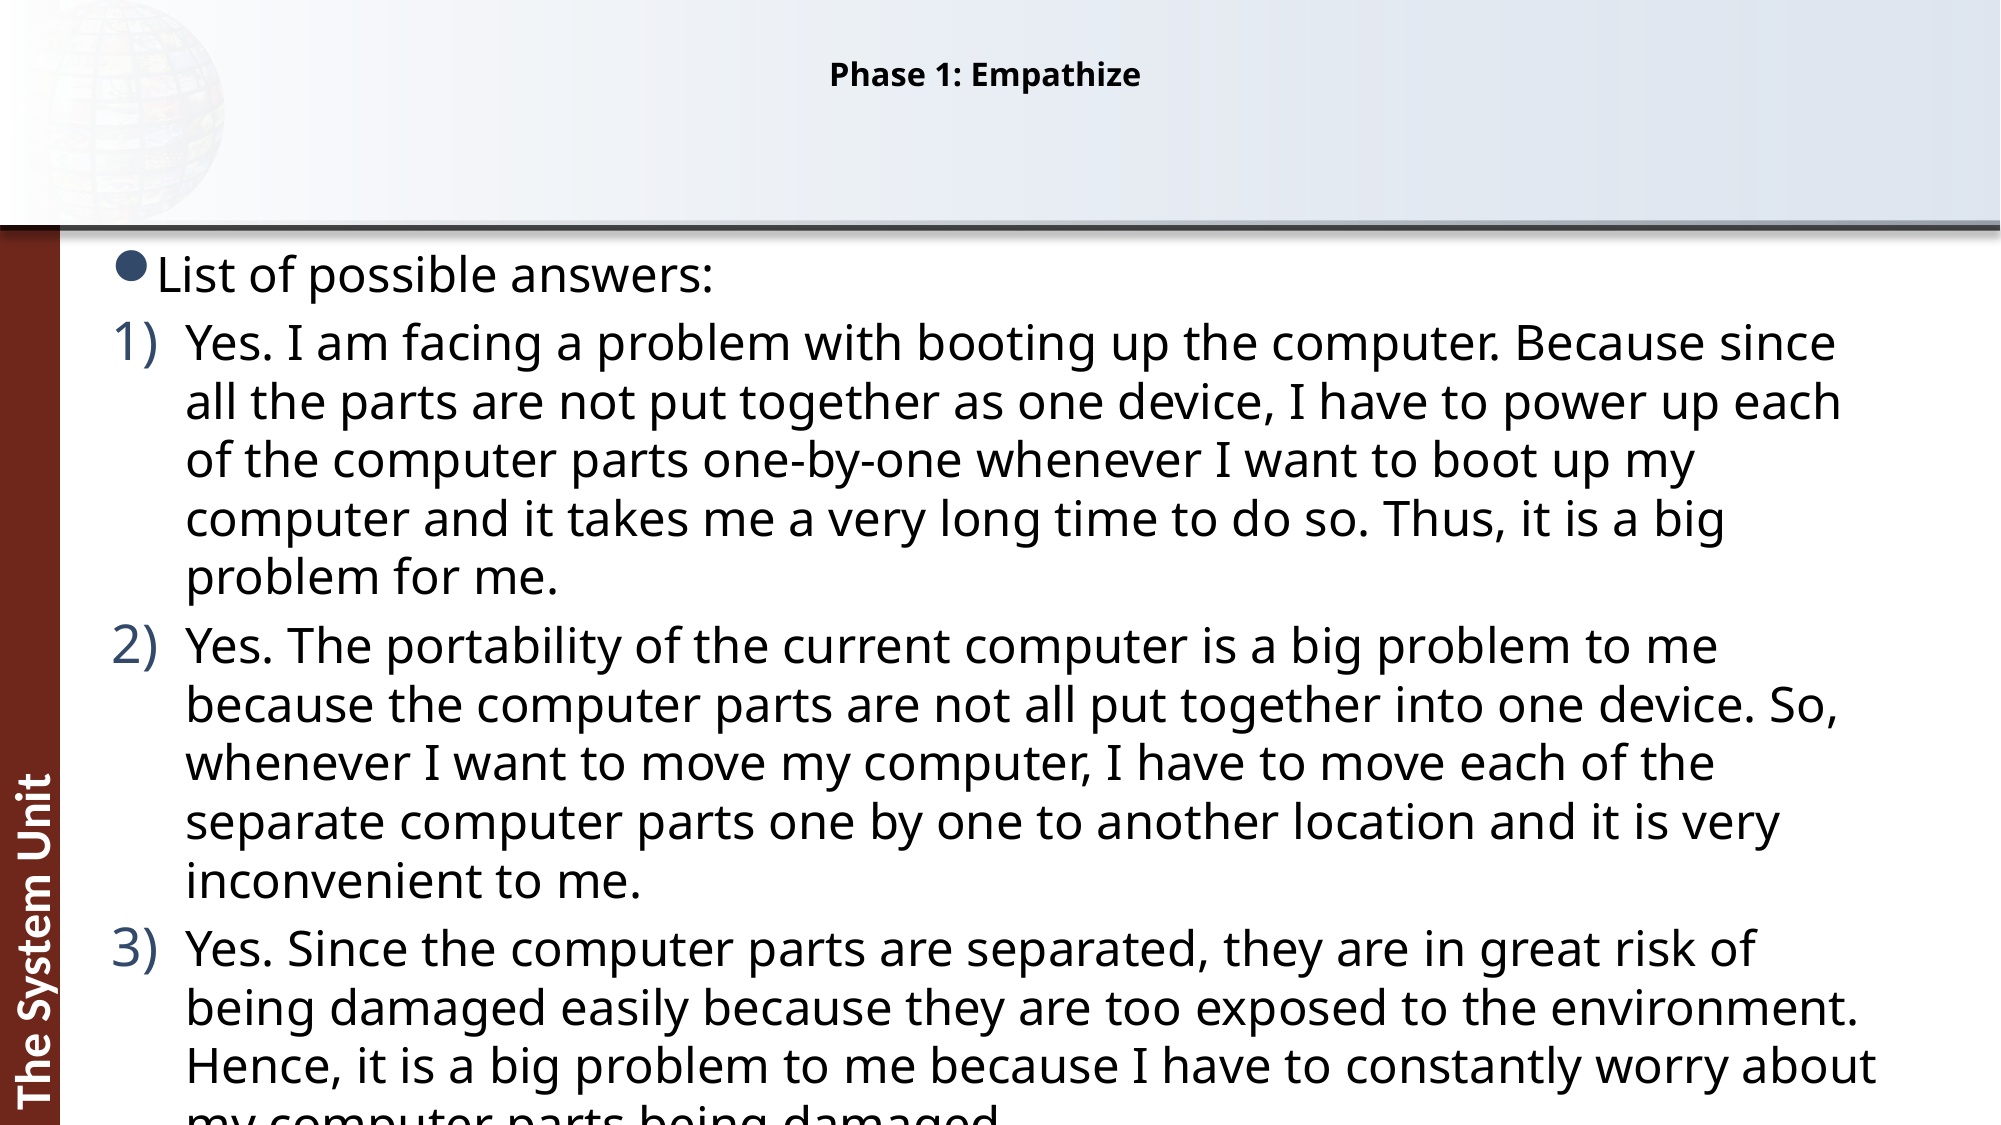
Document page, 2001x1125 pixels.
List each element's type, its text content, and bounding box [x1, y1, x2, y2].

list List of possible answers: Yes. I am facing a problem with booting up the computer. Because since all the parts are not put together as one device, I have to power up each of the computer parts one-by-one whenever I want to boot up my computer and it takes me a very long time to do so. Thus, it is a big problem for me. Yes. The portability of the current computer is a big problem to me because the computer parts are not all put together into one device. So, whenever I want to move my computer, I have to move each of the separate computer parts one by one to another location and it is very inconvenient to me. Yes. Since the computer parts are separated, they are in great risk of being damaged easily because they are too exposed to the environment. Hence, it is a big problem to me because I have to constantly worry about my computer parts being damaged. [96, 235, 1904, 1125]
title Phase 1: Empathize [384, 46, 1587, 101]
